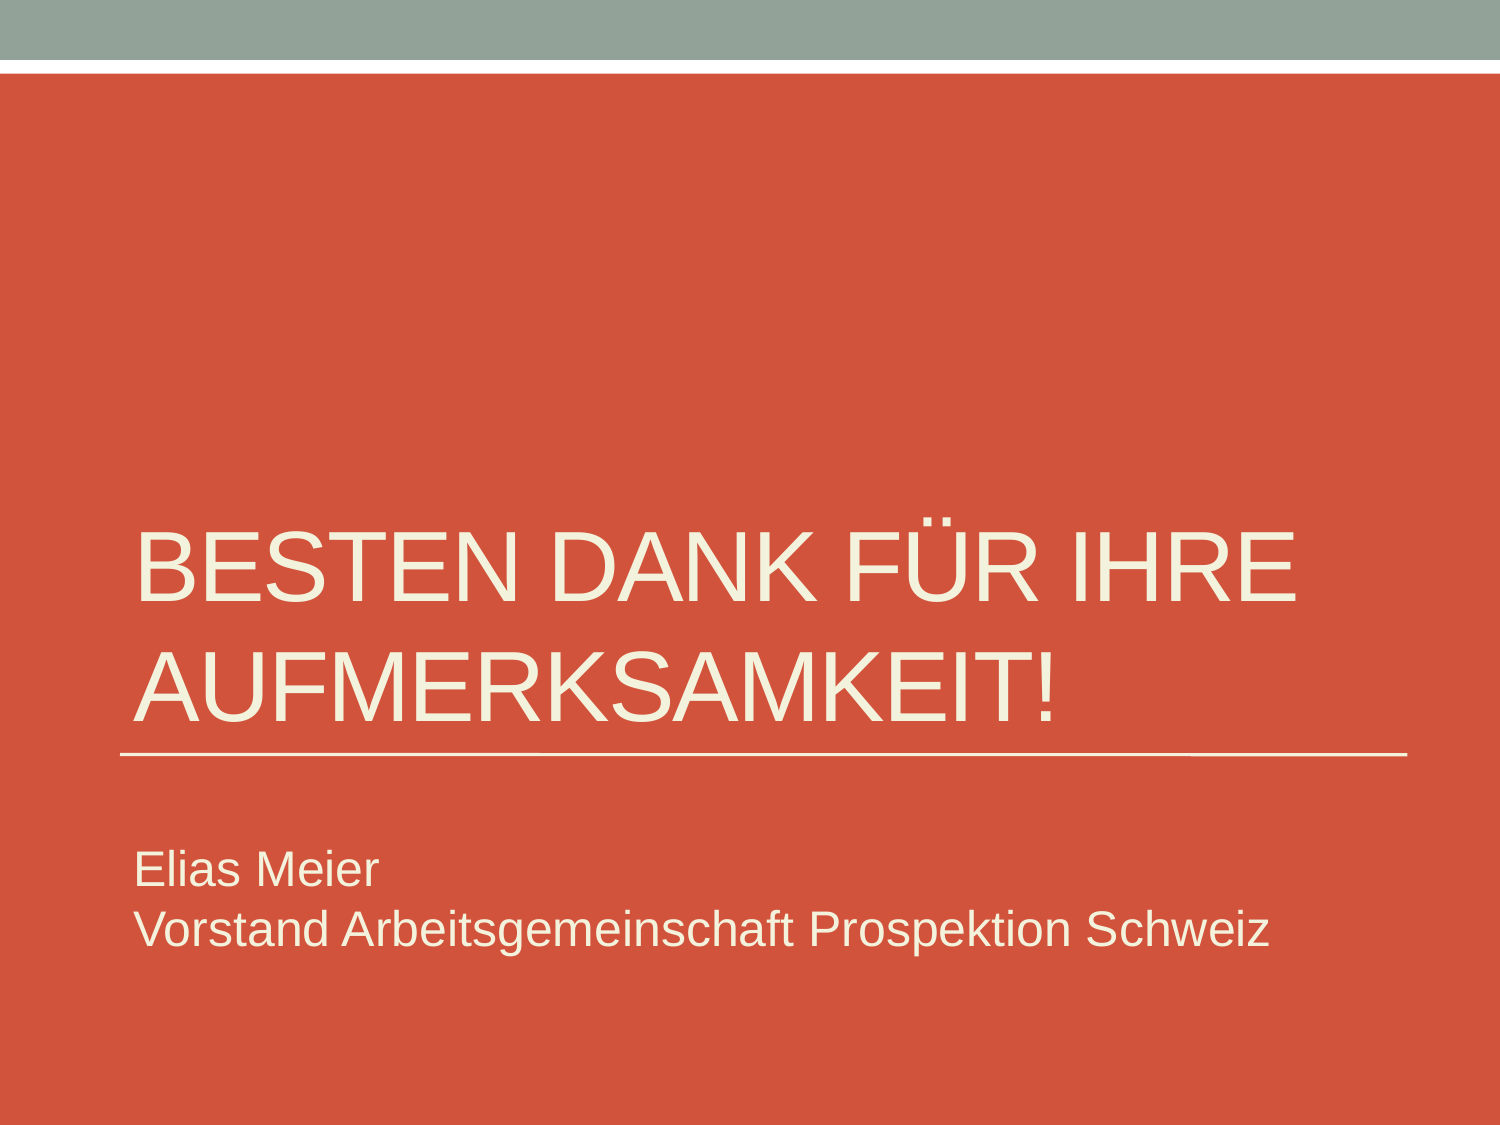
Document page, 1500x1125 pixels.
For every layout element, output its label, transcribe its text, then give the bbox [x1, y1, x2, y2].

title Besten Dank für ihre Aufmerksamkeit! [118, 387, 1394, 749]
list Elias Meier Vorstand Arbeitsgemeinschaft Prospektion Schweiz [118, 758, 1394, 1006]
